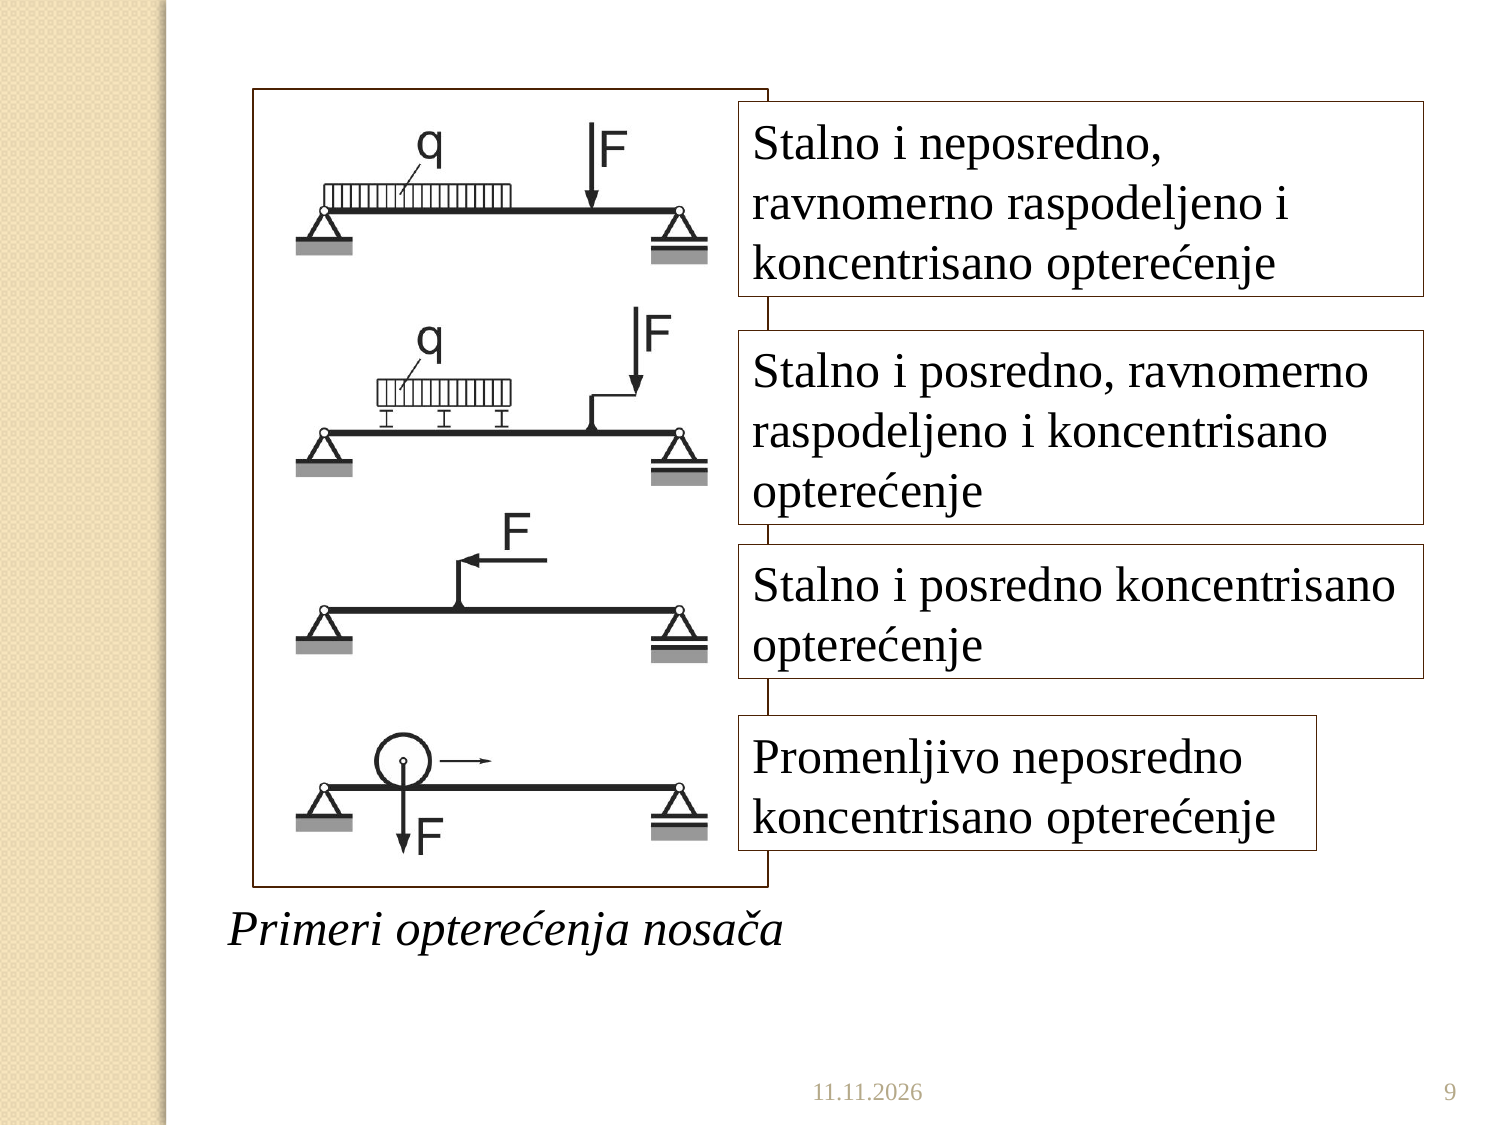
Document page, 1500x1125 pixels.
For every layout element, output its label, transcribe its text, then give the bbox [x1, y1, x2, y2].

text_box Primeri opterećenja nosača [203, 888, 809, 964]
text_box Promenljivo neposredno koncentrisano opterećenje [774, 715, 1317, 851]
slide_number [587, 1034, 938, 1113]
text_box Stalno i neposredno, ravnomerno raspodeljeno i koncentrisano opterećenje [774, 101, 1424, 297]
slide_number 9 [1413, 1034, 1488, 1113]
text_box Stalno i posredno koncentrisano opterećenje [774, 544, 1424, 679]
picture [253, 89, 768, 886]
text_box Stalno i posredno, ravnomerno raspodeljeno i koncentrisano opterećenje [774, 330, 1424, 525]
